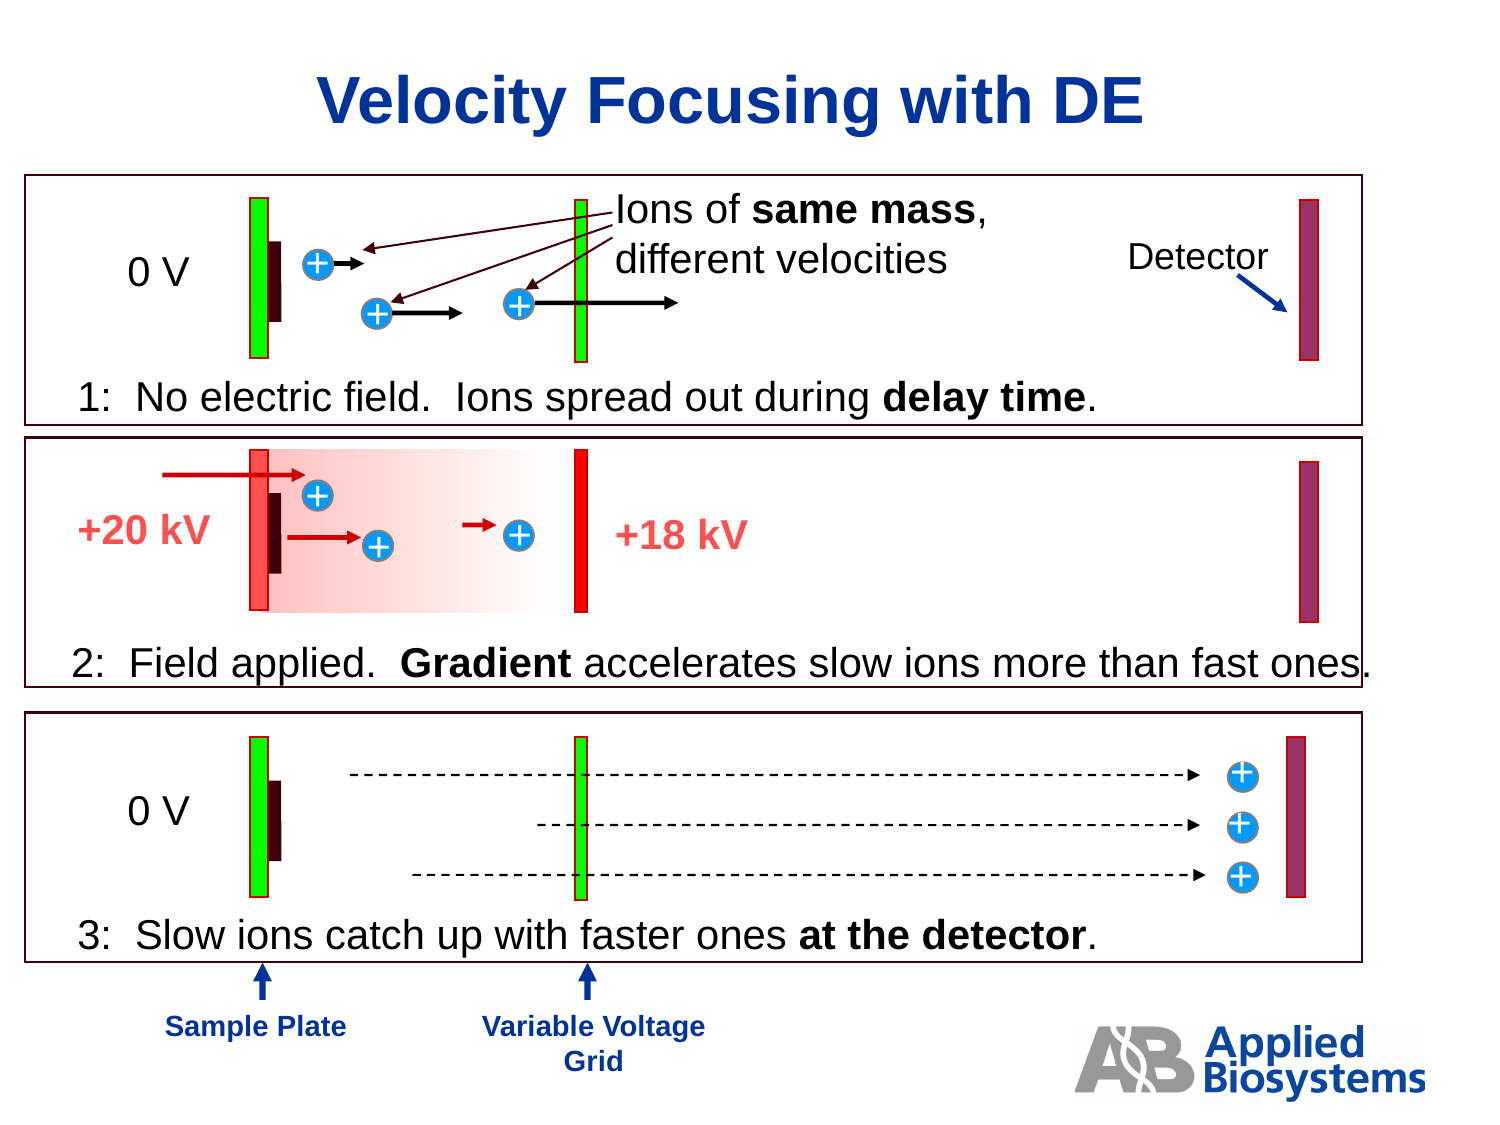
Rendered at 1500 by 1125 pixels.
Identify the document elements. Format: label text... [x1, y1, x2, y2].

text_box [1237, 274, 1288, 313]
text_box [24, 437, 1363, 688]
text_box [276, 449, 550, 613]
text_box [1185, 768, 1201, 782]
text_box +18 kV [600, 500, 786, 565]
text_box 1: No electric field. Ions spread out during delay time. [62, 362, 1438, 428]
text_box [574, 737, 588, 900]
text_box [249, 449, 276, 611]
text_box Sample Plate [149, 999, 375, 1050]
text_box Variable Voltage Grid [462, 999, 725, 1085]
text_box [249, 197, 276, 359]
text_box [24, 174, 1363, 425]
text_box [1212, 737, 1359, 907]
text_box [1183, 818, 1201, 832]
text_box Detector [1112, 224, 1288, 285]
text_box [1299, 462, 1318, 623]
text_box [1192, 868, 1206, 882]
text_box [249, 737, 276, 898]
text_box [24, 712, 1363, 963]
text_box 2: Field applied. Gradient accelerates slow ions more than fast ones. [56, 628, 1388, 743]
text_box [581, 962, 594, 1000]
text_box Velocity Focusing with DE [37, 49, 1425, 145]
text_box [1299, 199, 1318, 360]
text_box [574, 449, 588, 613]
text_box [256, 962, 269, 1000]
